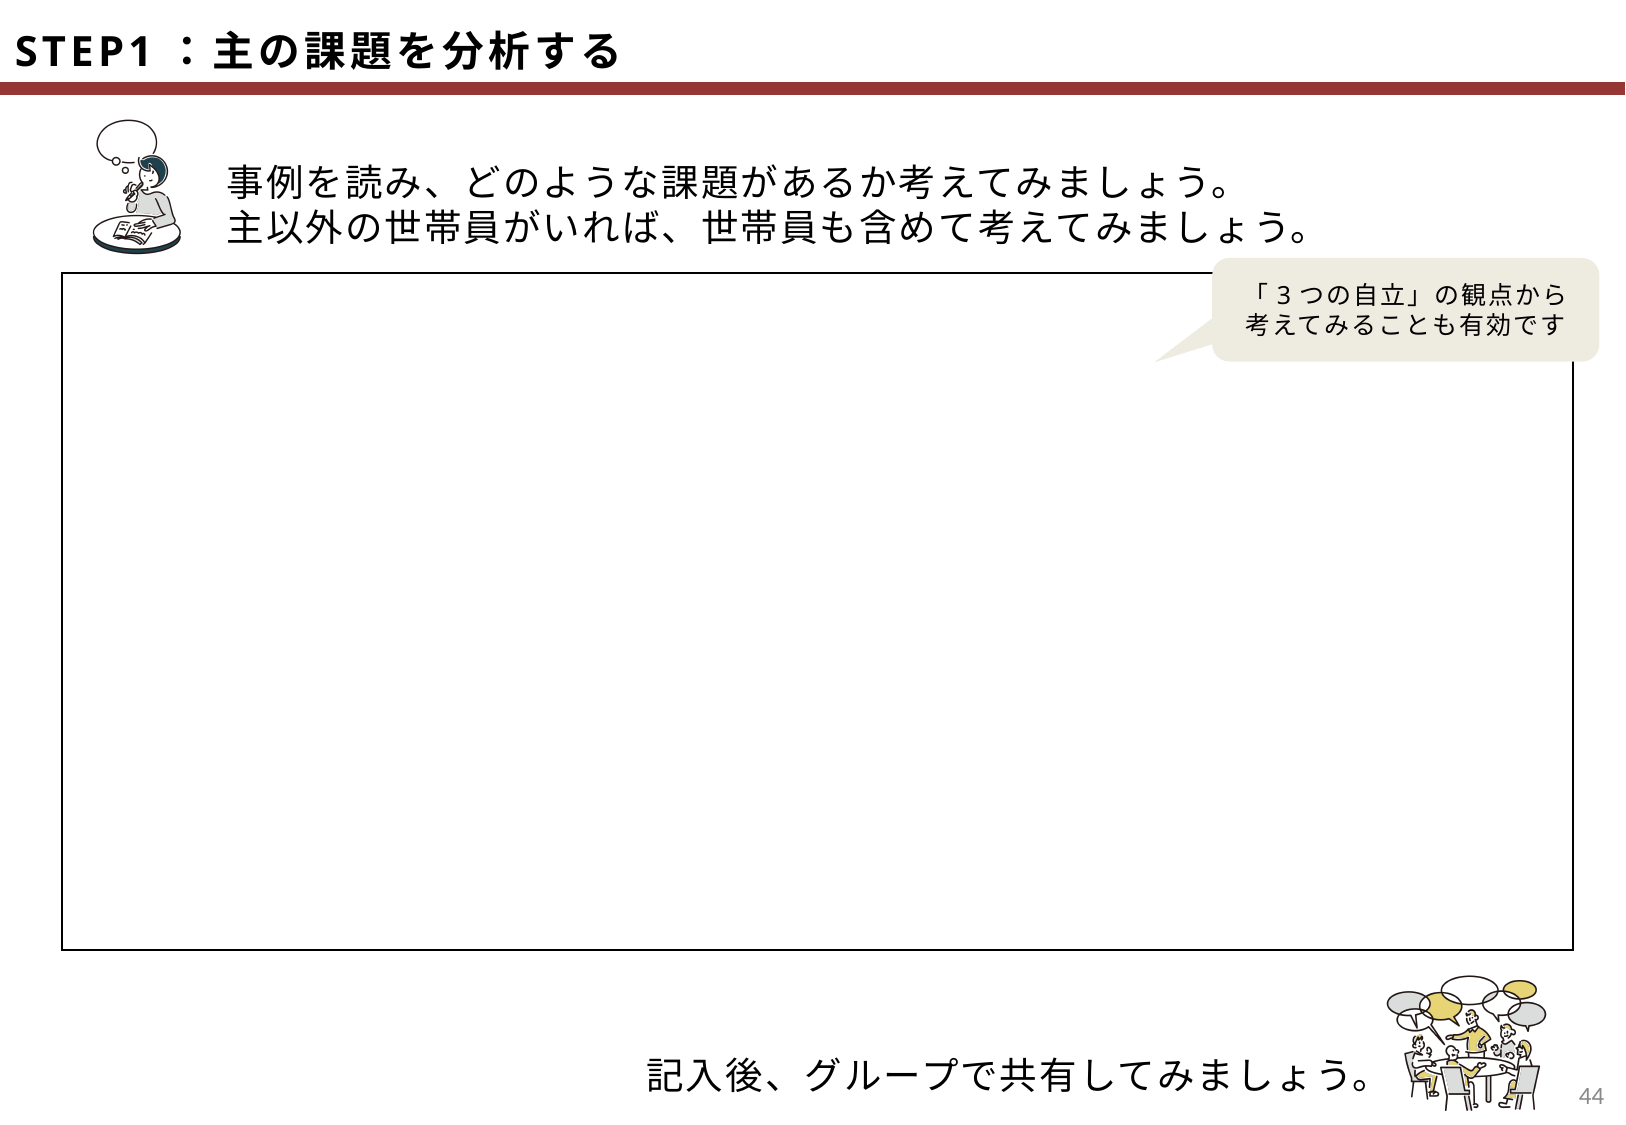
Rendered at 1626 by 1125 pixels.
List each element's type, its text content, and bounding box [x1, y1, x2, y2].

text_box STEP1：主の課題を分析する [0, 0, 1582, 89]
picture [52, 105, 220, 273]
text_box [61, 272, 1574, 951]
text_box 記入後、グループで共有してみましょう。 [630, 1044, 1374, 1106]
text_box 事例を読み、どのような課題があるか考えてみましょう。 主以外の世帯員がいれば、世帯員も含めて考えてみましょう。 [220, 147, 1574, 261]
text_box 「3つの自立」の観点から 考えてみることも有効です [1153, 256, 1601, 364]
picture [1374, 949, 1565, 1125]
text_box 43 [1565, 1065, 1620, 1125]
